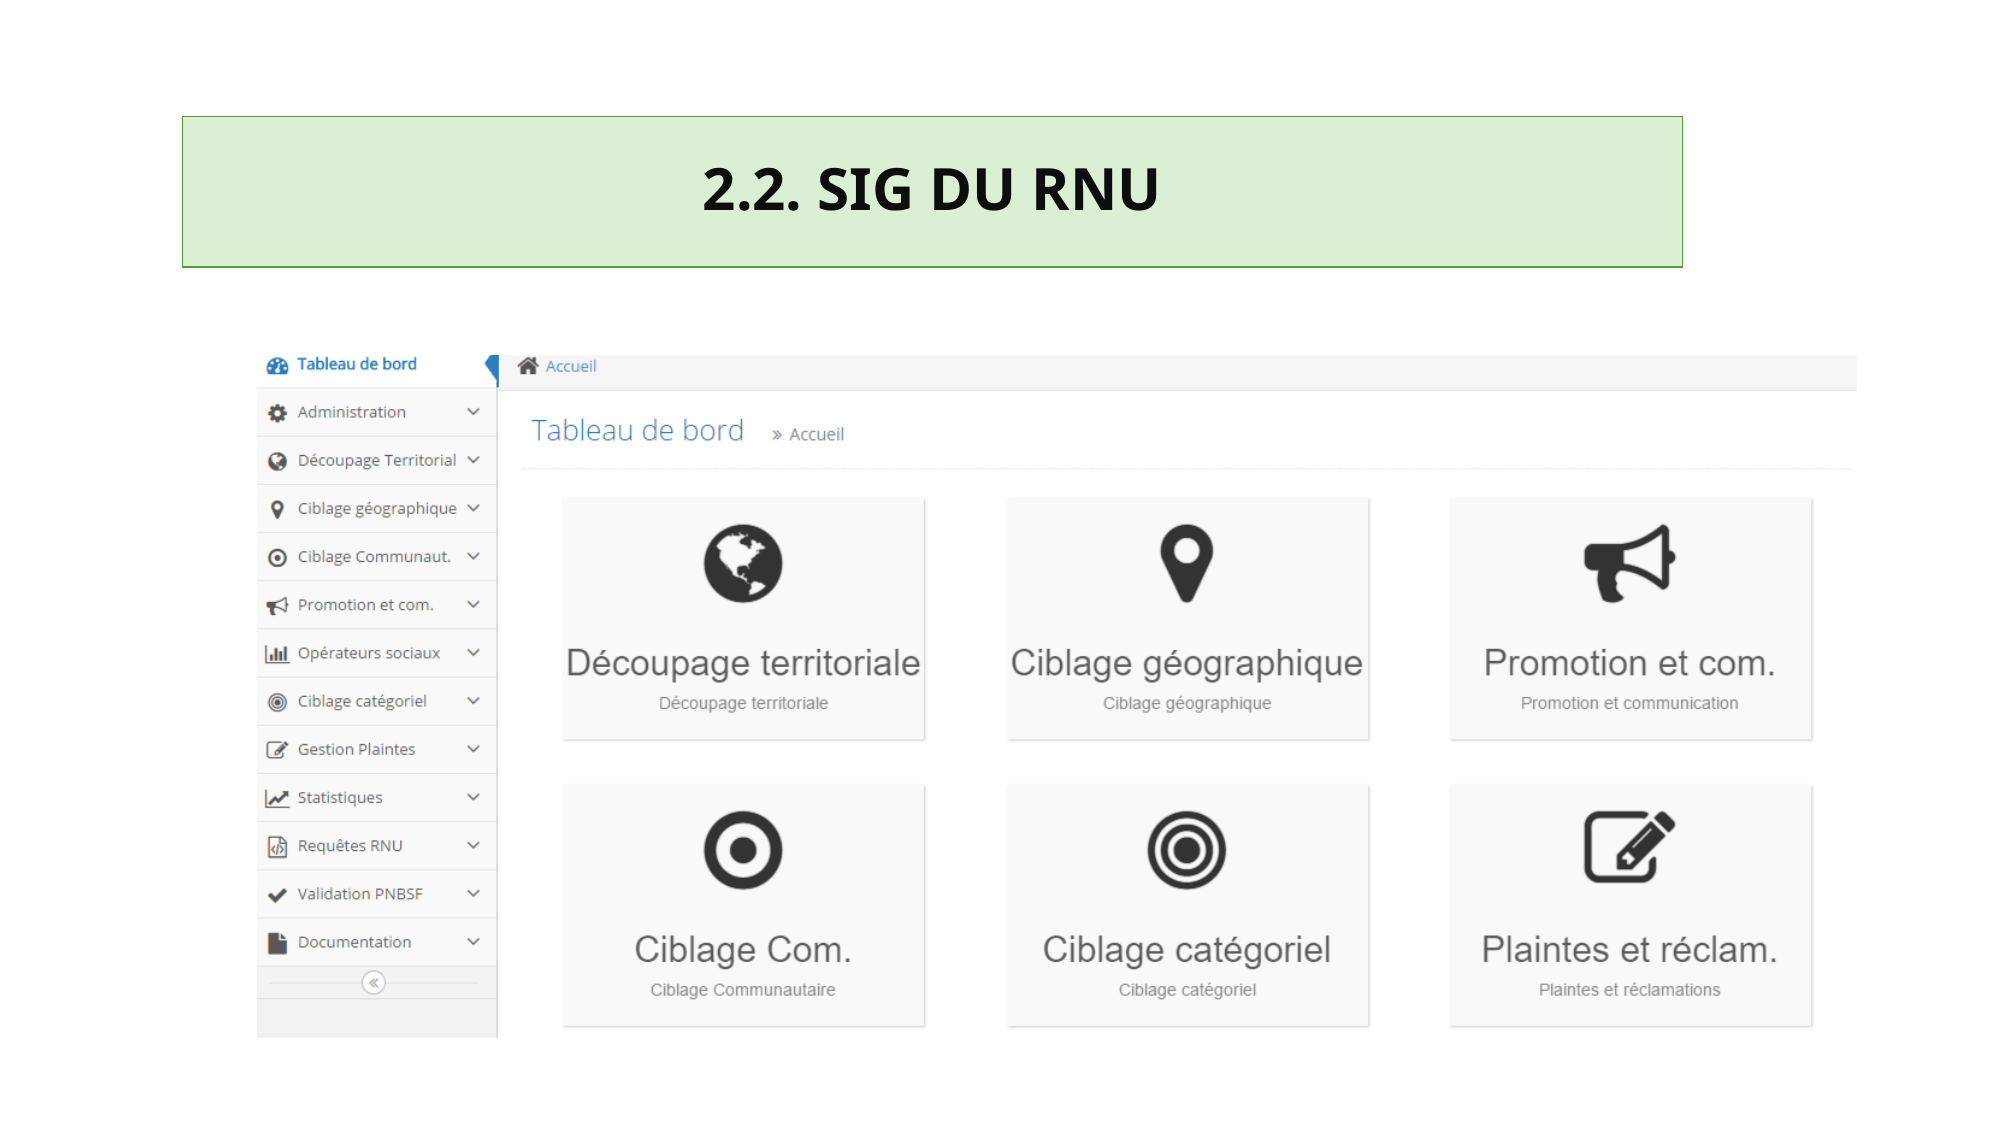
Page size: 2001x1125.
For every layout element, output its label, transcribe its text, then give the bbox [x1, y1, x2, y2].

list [257, 355, 1857, 1038]
title 2.2. SIG DU RNU [182, 116, 1683, 268]
